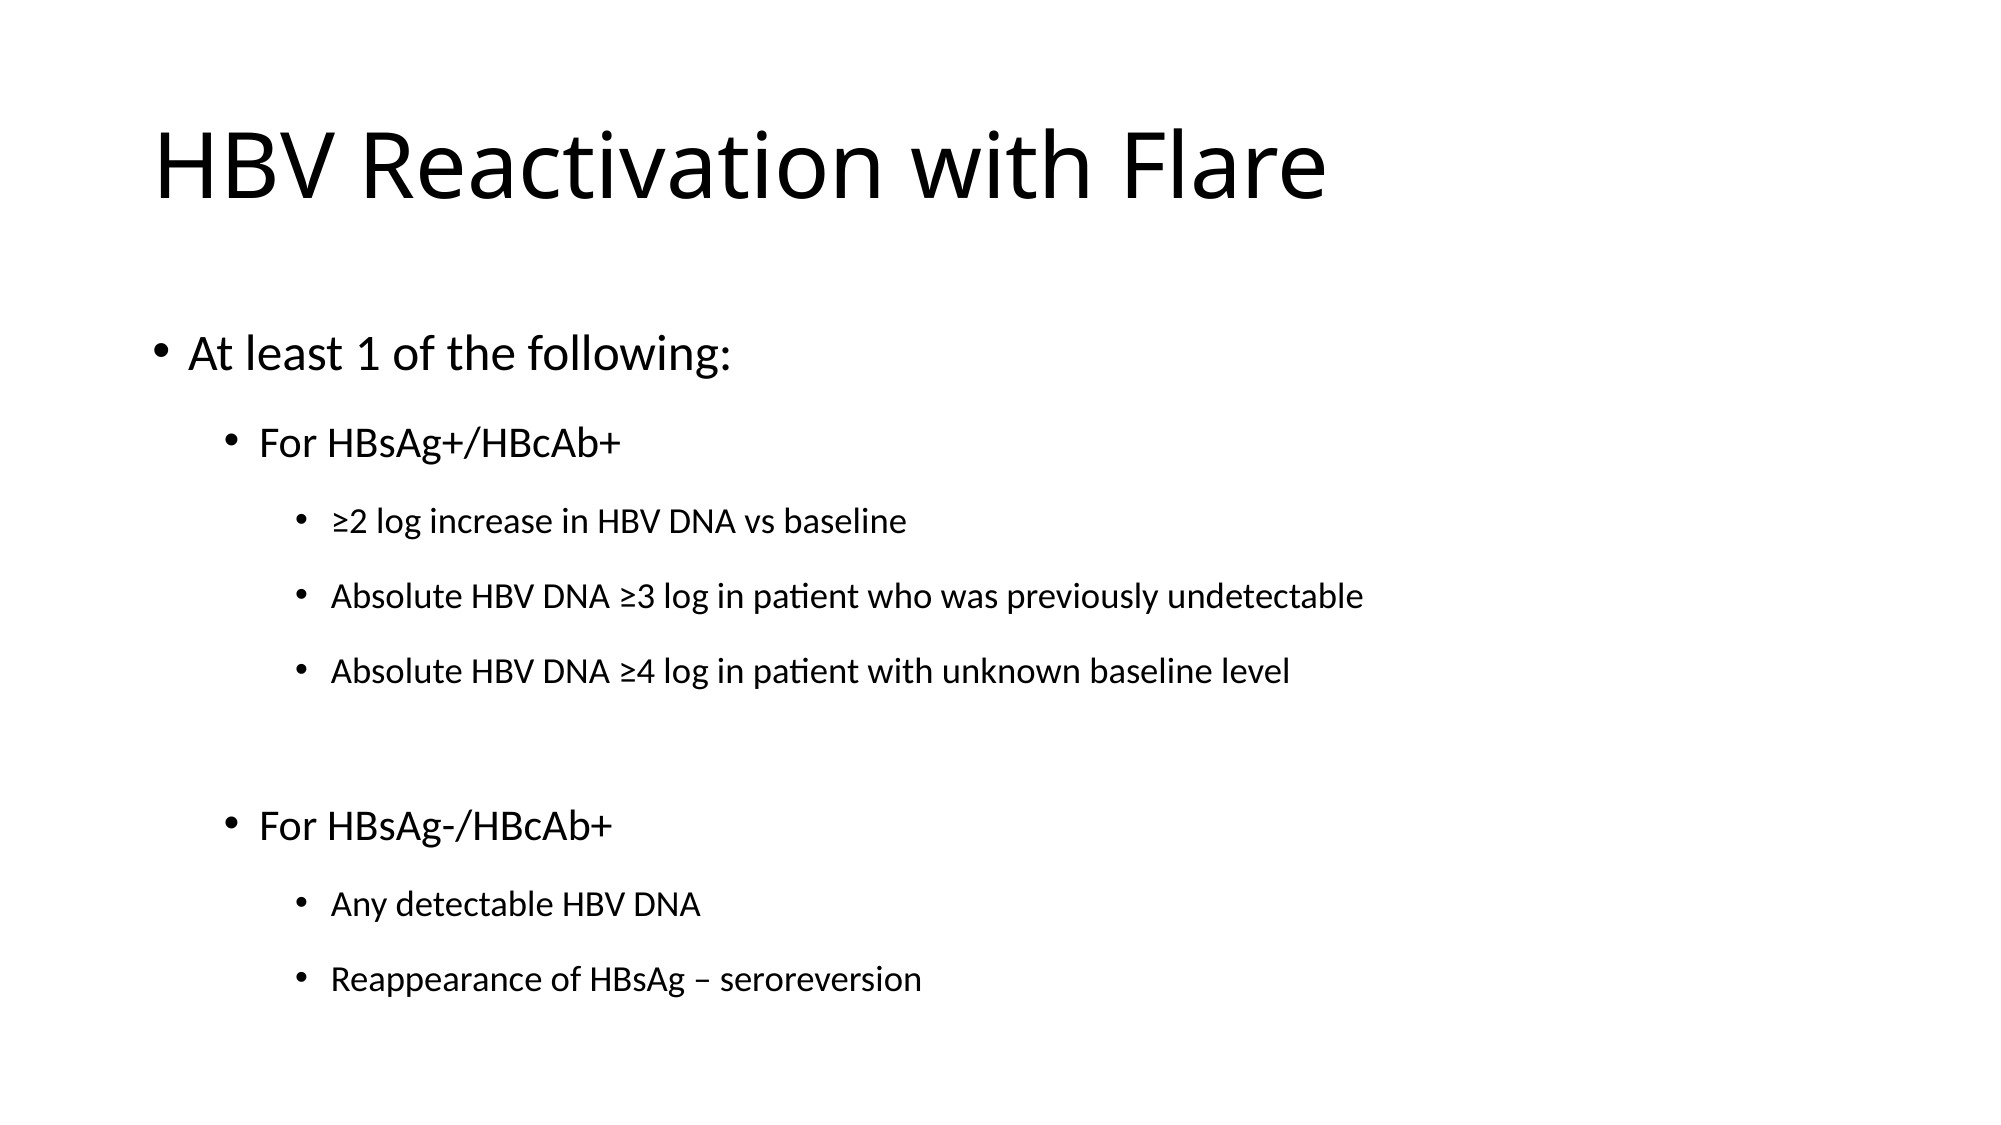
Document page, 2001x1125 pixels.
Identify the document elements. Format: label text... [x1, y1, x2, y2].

list At least 1 of the following: For HBsAg+/HBcAb+ ≥2 log increase in HBV DNA vs baseline Absolute HBV DNA ≥3 log in patient who was previously undetectable Absolute HBV DNA ≥4 log in patient with unknown baseline level For HBsAg-/HBcAb+ Any detectable HBV DNA Reappearance of HBsAg – seroreversion [137, 299, 1863, 1014]
title HBV Reactivation with Flare [137, 59, 1863, 278]
